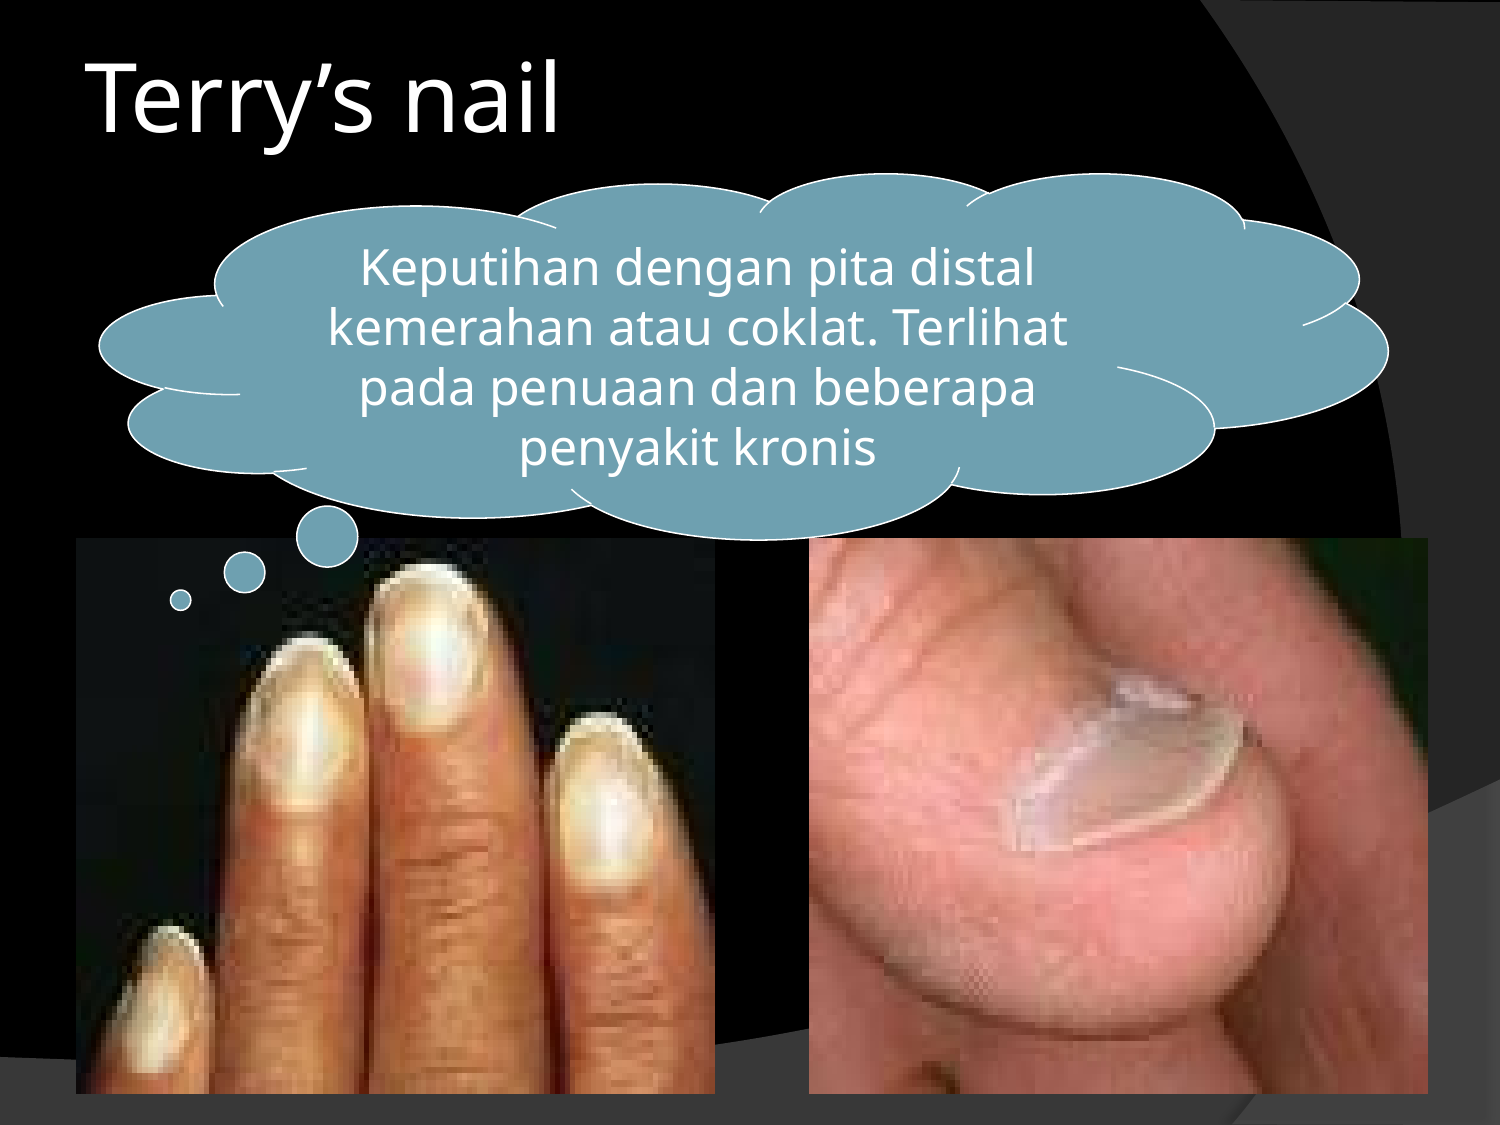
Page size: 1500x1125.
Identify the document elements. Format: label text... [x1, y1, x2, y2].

picture [808, 538, 1428, 1095]
title Terry’s nail [76, 0, 1428, 188]
picture [76, 538, 715, 1095]
text_box Keputihan dengan pita distal kemerahan atau coklat. Terlihat pada penuaan dan beberapa penyakit kronis [99, 173, 1389, 541]
